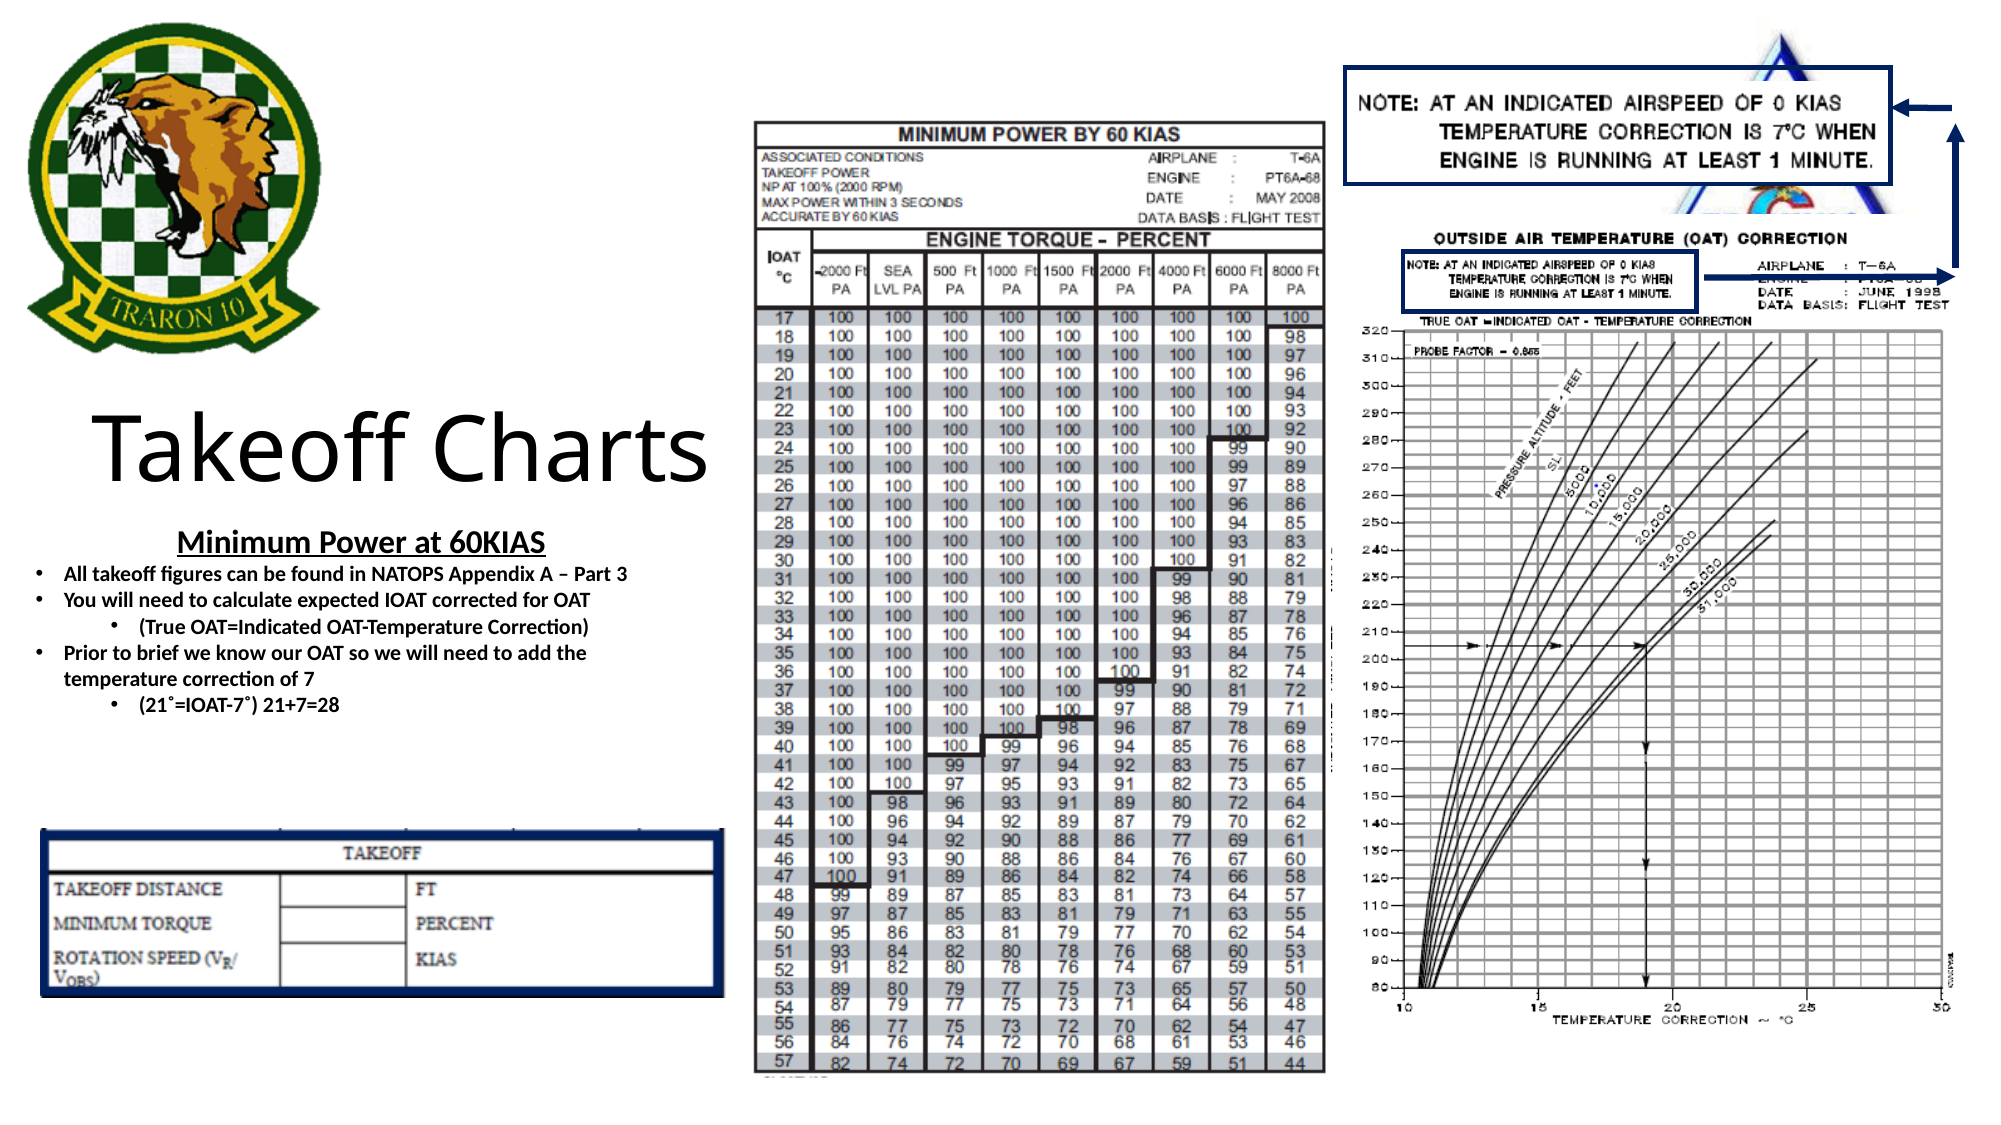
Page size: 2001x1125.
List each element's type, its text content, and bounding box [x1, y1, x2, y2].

picture [27, 21, 324, 355]
text_box Minimum Power at 60KIAS All takeoff figures can be found in NATOPS Appendix A – Part 3 You will need to calculate expected IOAT corrected for OAT (True OAT=Indicated OAT-Temperature Correction) Prior to brief we know our OAT so we will need to add the temperature correction of 7 (21˚=IOAT-7˚) 21+7=28 [20, 512, 702, 804]
title Takeoff Charts [76, 343, 748, 561]
text_box [1344, 66, 1891, 81]
picture [748, 16, 1969, 1078]
picture [40, 828, 726, 998]
